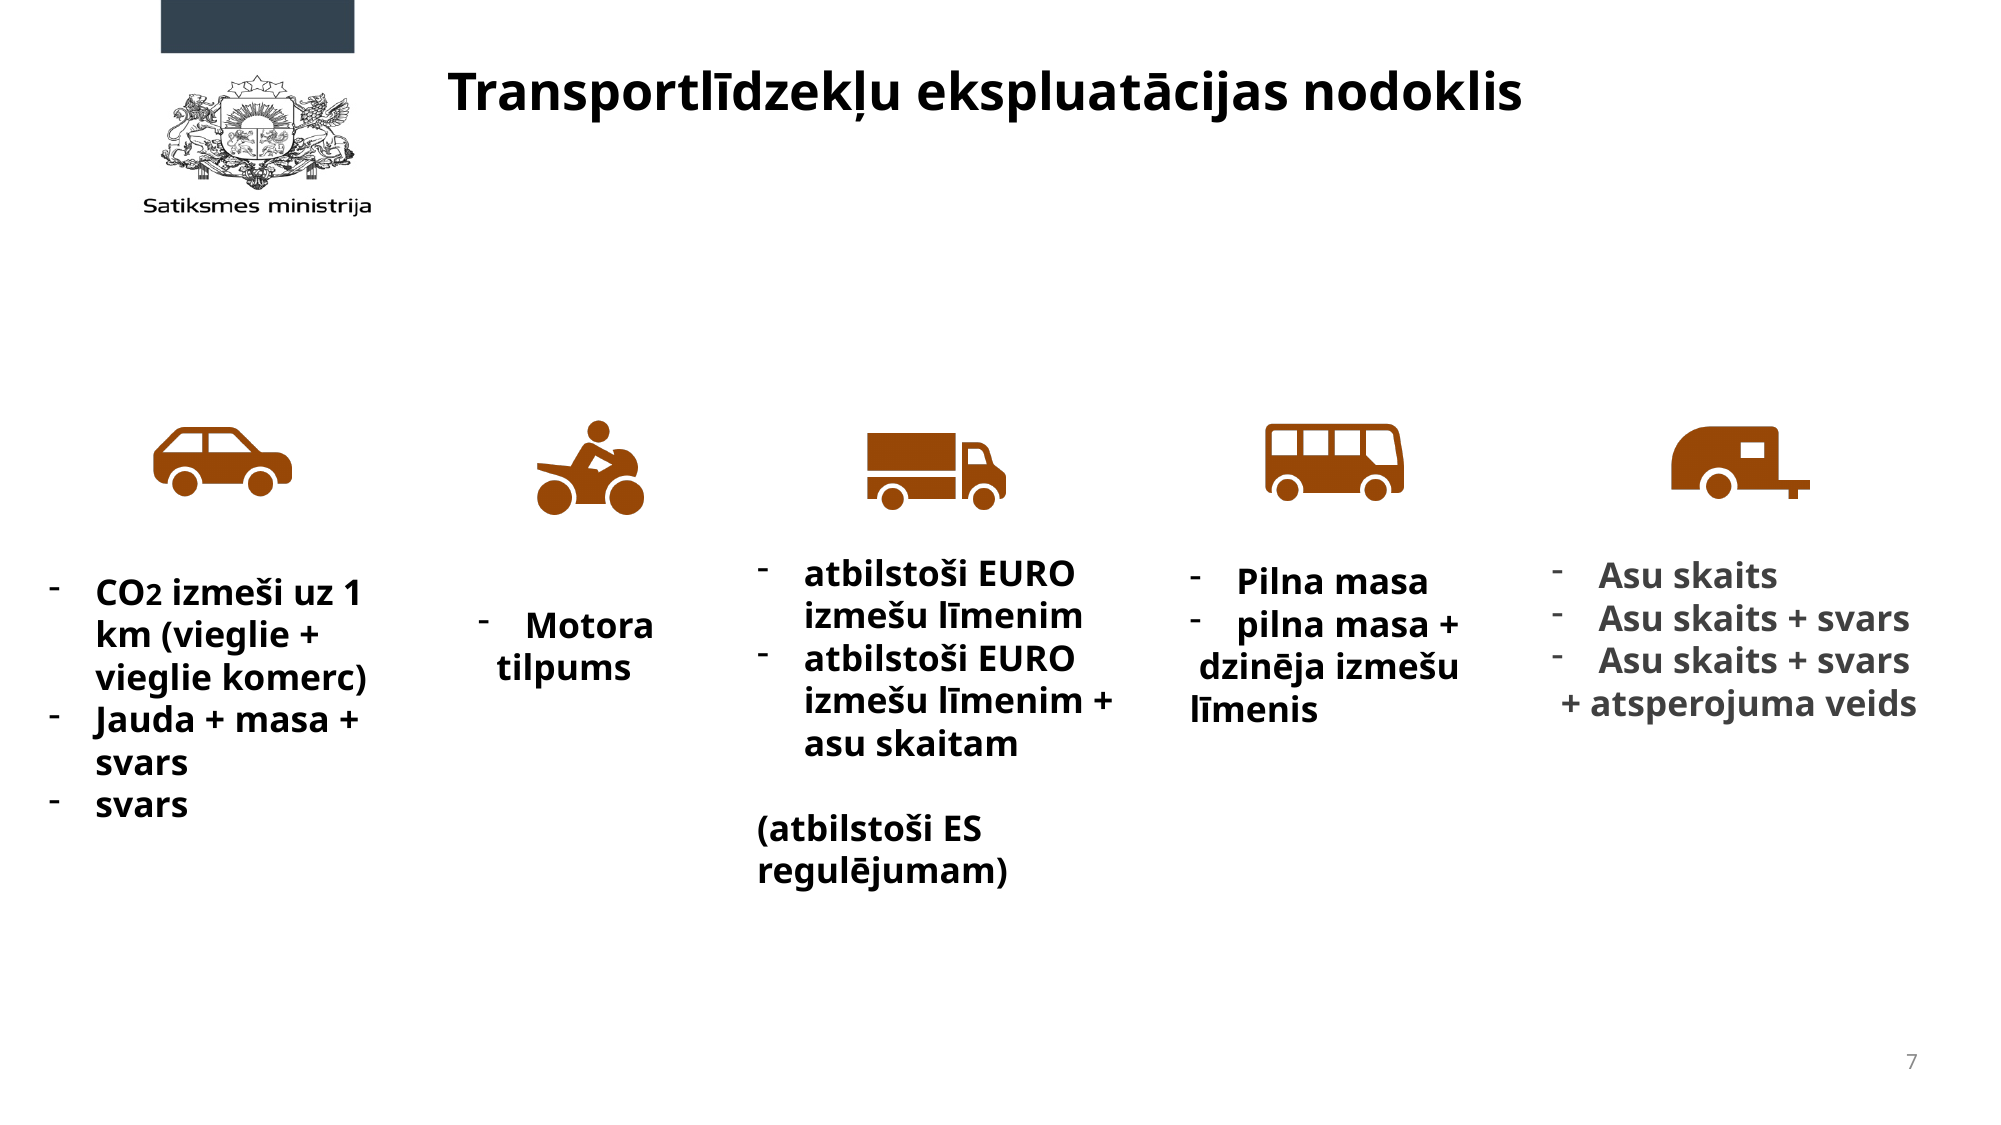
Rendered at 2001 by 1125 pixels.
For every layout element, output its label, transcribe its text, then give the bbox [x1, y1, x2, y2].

text_box atbilstoši EURO izmešu līmenim atbilstoši EURO izmešu līmenim + asu skaitam (atbilstoši ES regulējumam) [742, 543, 1141, 899]
picture [147, 386, 298, 537]
picture [1664, 387, 1816, 539]
slide_number 7 [1866, 1037, 1934, 1088]
picture [64, 0, 451, 321]
text_box Motora tilpums [463, 595, 742, 696]
text_box Transportlīdzekļu ekspluatācijas nodoklis [432, 51, 1631, 205]
text_box CO2 izmeši uz 1 km (vieglie + vieglie komerc) Jauda + masa + svars svars [33, 562, 433, 833]
picture [1259, 386, 1410, 537]
picture [861, 395, 1012, 546]
picture [515, 392, 666, 543]
text_box Asu skaits Asu skaits + svars Asu skaits + svars + atsperojuma veids [1536, 545, 2000, 773]
text_box Pilna masa pilna masa + dzinēja izmešu līmenis [1174, 551, 1536, 737]
